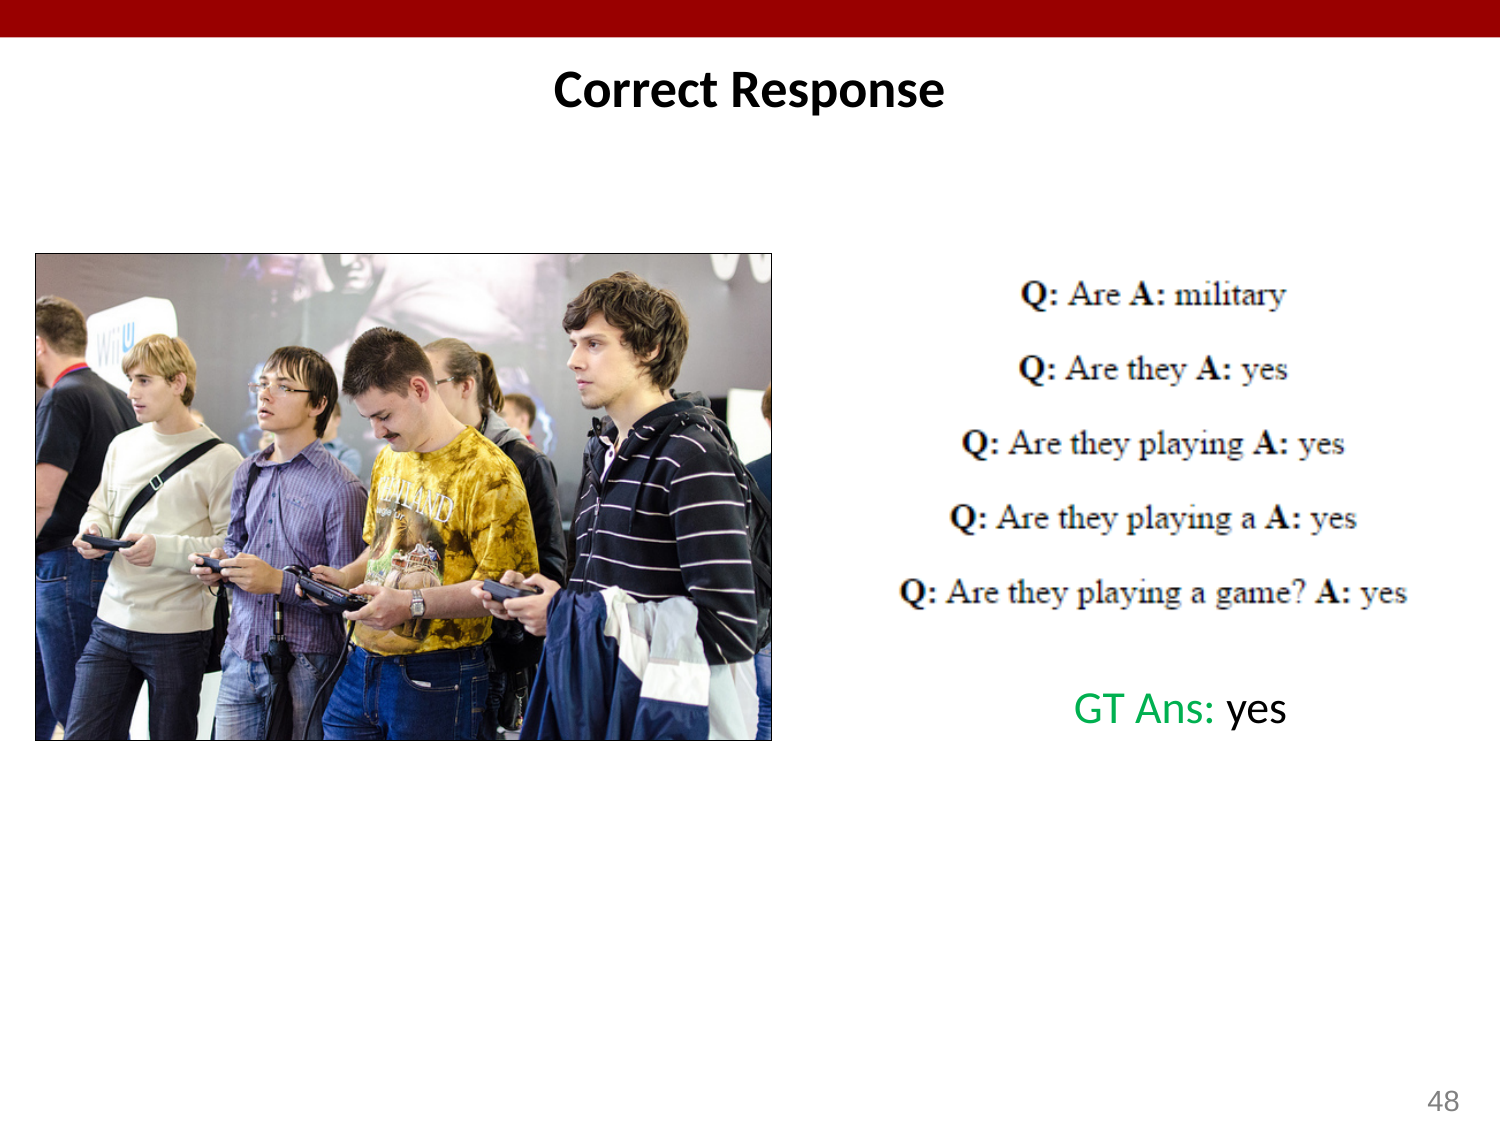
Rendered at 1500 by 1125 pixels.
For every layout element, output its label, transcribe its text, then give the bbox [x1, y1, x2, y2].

table_header Correct Response [0, 60, 1500, 129]
text_box GT Ans: yes [1003, 670, 1358, 741]
picture [865, 252, 1460, 632]
picture [35, 252, 772, 742]
slide_number 48 [1162, 1049, 1476, 1125]
